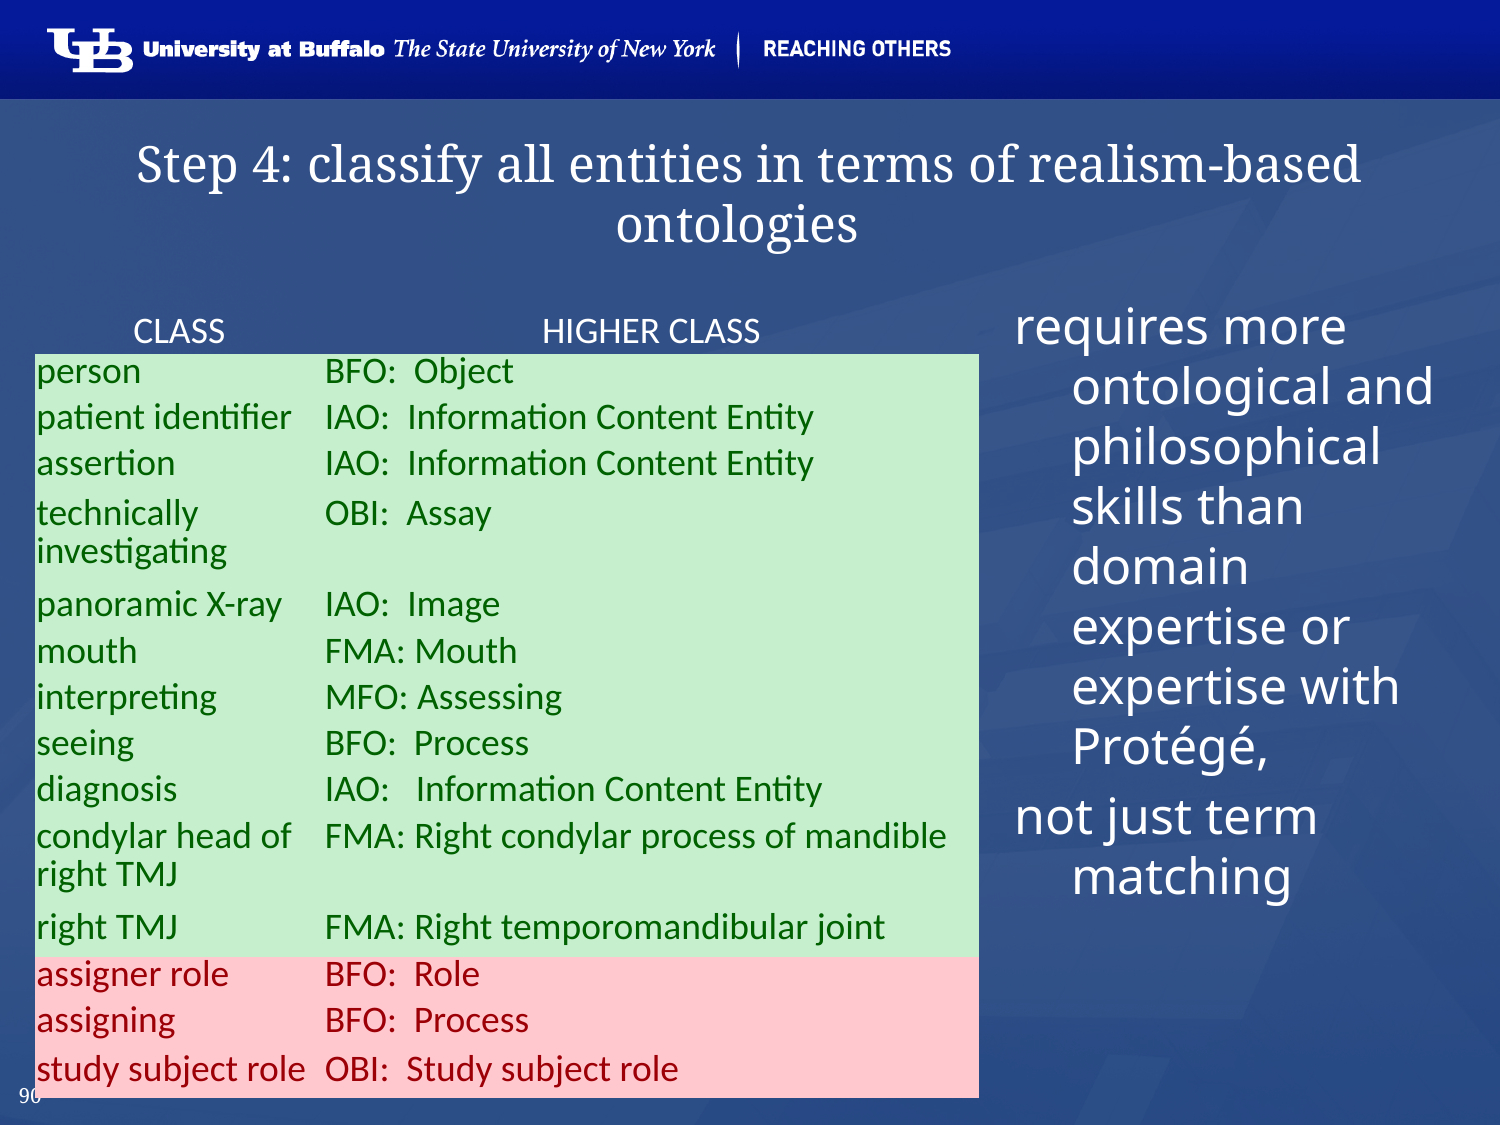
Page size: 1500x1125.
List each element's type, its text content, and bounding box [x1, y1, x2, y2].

table_cell MFO: Assessing [324, 680, 979, 726]
table_cell right TMJ [35, 910, 324, 957]
list requires more ontological and philosophical skills than domain expertise or expertise with Protégé, not just term matching [999, 287, 1463, 1088]
table_cell seeing [35, 726, 324, 772]
table_cell OBI: Assay [324, 496, 979, 587]
table_cell person [35, 354, 324, 400]
table_cell IAO: Image [324, 587, 979, 634]
table_cell mouth [35, 634, 324, 680]
table_cell diagnosis [35, 772, 324, 819]
table_cell panoramic X-ray [35, 587, 324, 634]
table_cell condylar head of right TMJ [35, 819, 324, 910]
title Step 4: classify all entities in terms of realism-based ontologies [37, 125, 1463, 250]
table_header HIGHER CLASS [324, 307, 979, 354]
picture [0, 0, 1500, 99]
table_cell BFO: Object [324, 354, 979, 400]
table_cell assigner role [35, 957, 324, 1003]
table_cell technically investigating [35, 496, 324, 587]
table_cell study subject role [35, 1051, 324, 1098]
table_cell interpreting [35, 680, 324, 726]
table_cell FMA: Right temporomandibular joint [324, 910, 979, 957]
table_cell IAO: Information Content Entity [324, 400, 979, 446]
table_cell OBI: Study subject role [324, 1051, 979, 1098]
table_cell FMA: Right condylar process of mandible [324, 819, 979, 910]
table_cell BFO: Role [324, 957, 979, 1003]
table_cell IAO: Information Content Entity [324, 446, 979, 496]
table_cell IAO: Information Content Entity [324, 772, 979, 819]
table_cell BFO: Process [324, 726, 979, 772]
table_cell assertion [35, 446, 324, 496]
table_cell patient identifier [35, 400, 324, 446]
table_header CLASS [35, 307, 324, 354]
table_cell assigning [35, 1003, 324, 1051]
table_cell BFO: Process [324, 1003, 979, 1051]
table_cell FMA: Mouth [324, 634, 979, 680]
